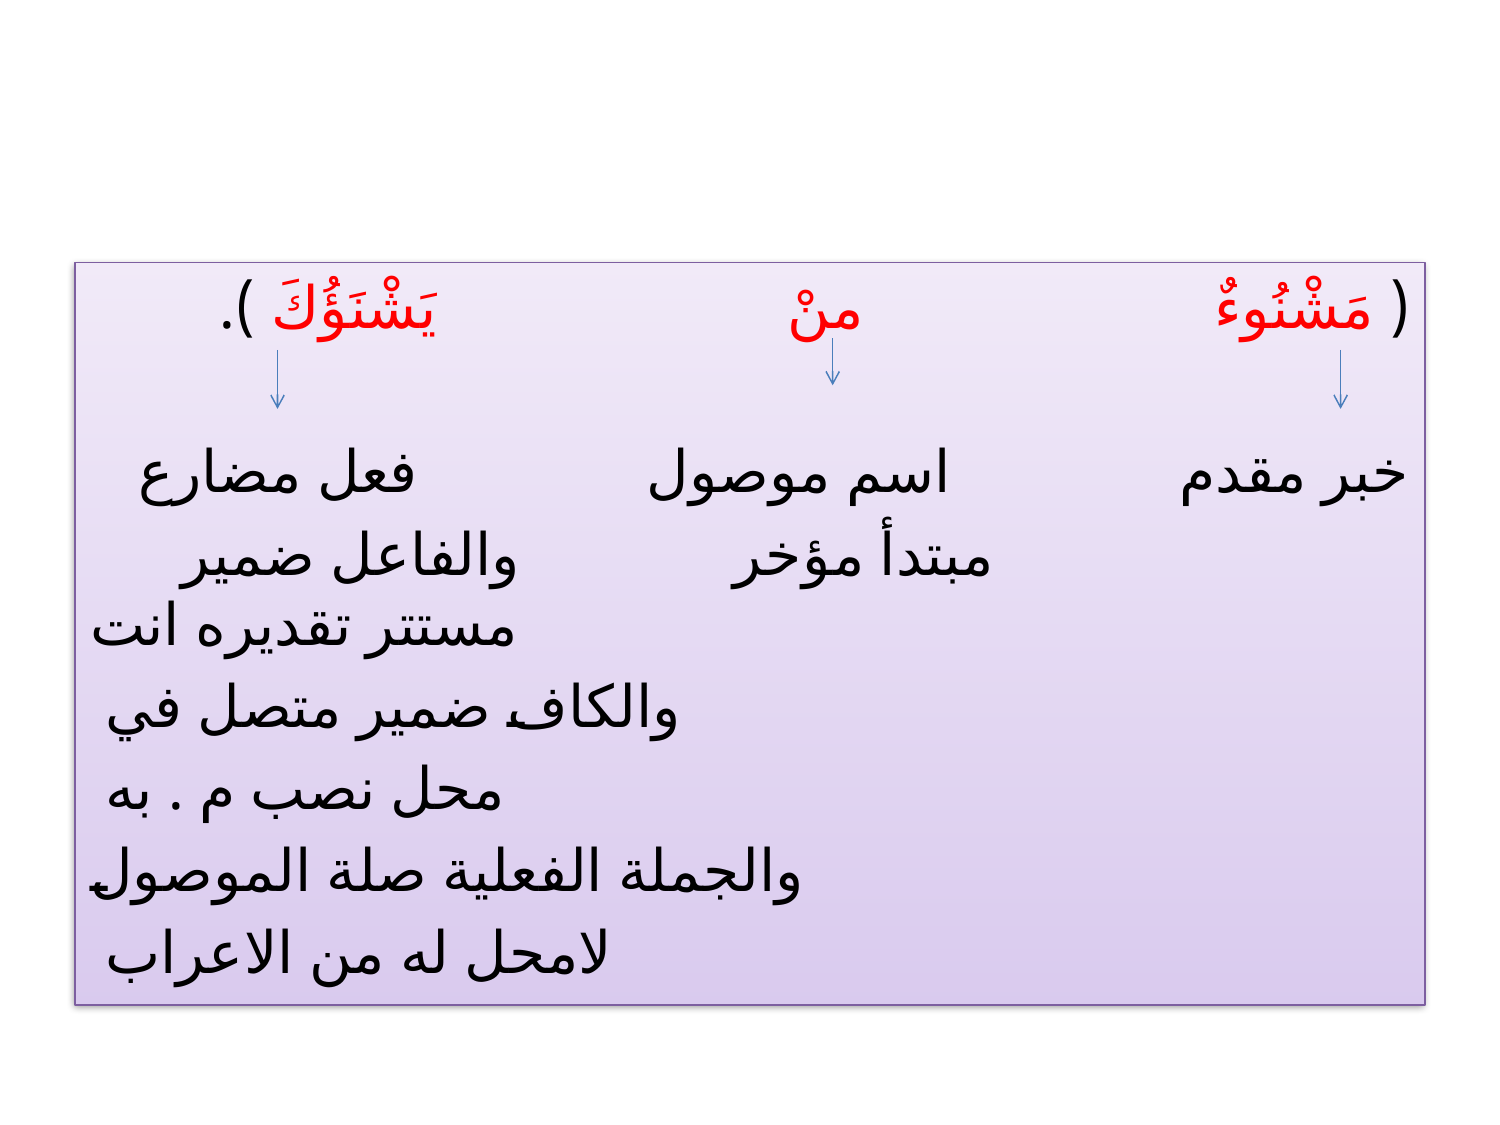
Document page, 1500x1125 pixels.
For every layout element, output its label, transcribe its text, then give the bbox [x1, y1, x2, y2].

list ( مَشْنُوءٌ منْ يَشْنَؤُكَ ). خبر مقدم اسم موصول فعل مضارع مبتدأ مؤخر والفاعل ضمير مستتر تقديره انت والكاف ضمير متصل في محل نصب م . به والجملة الفعلية صلة الموصول لامحل له من الاعراب [74, 262, 1426, 1006]
